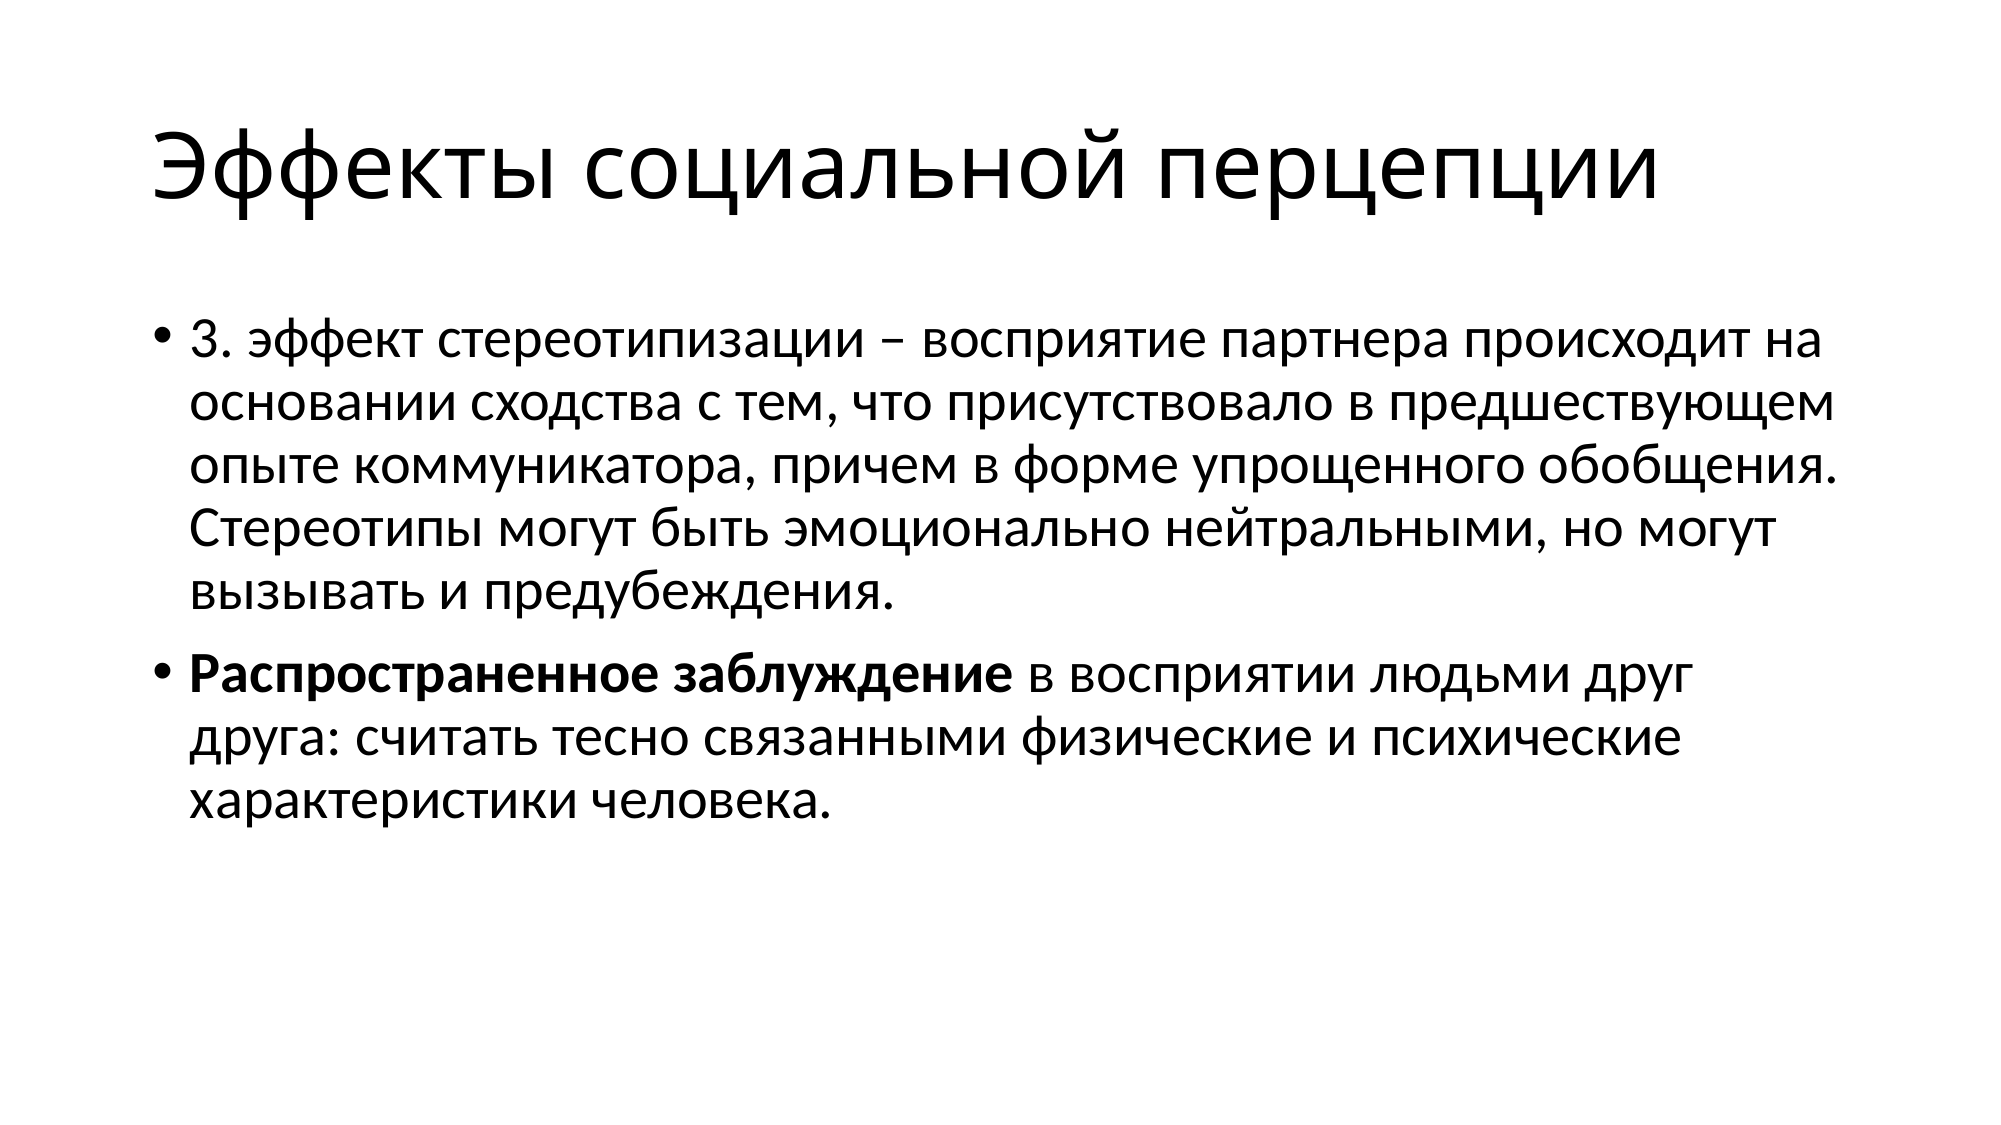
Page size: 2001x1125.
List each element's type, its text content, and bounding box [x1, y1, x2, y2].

title Эффекты социальной перцепции [137, 59, 1863, 278]
list 3. эффект стереотипизации – восприятие партнера происходит на основании сходства с тем, что присутствовало в предшествующем опыте коммуникатора, причем в форме упрощенного обобщения. Стереотипы могут быть эмоционально нейтральными, но могут вызывать и предубеждения. Распространенное заблуждение в восприятии людьми друг друга: считать тесно связанными физические и психические характеристики человека. [137, 299, 1863, 1014]
